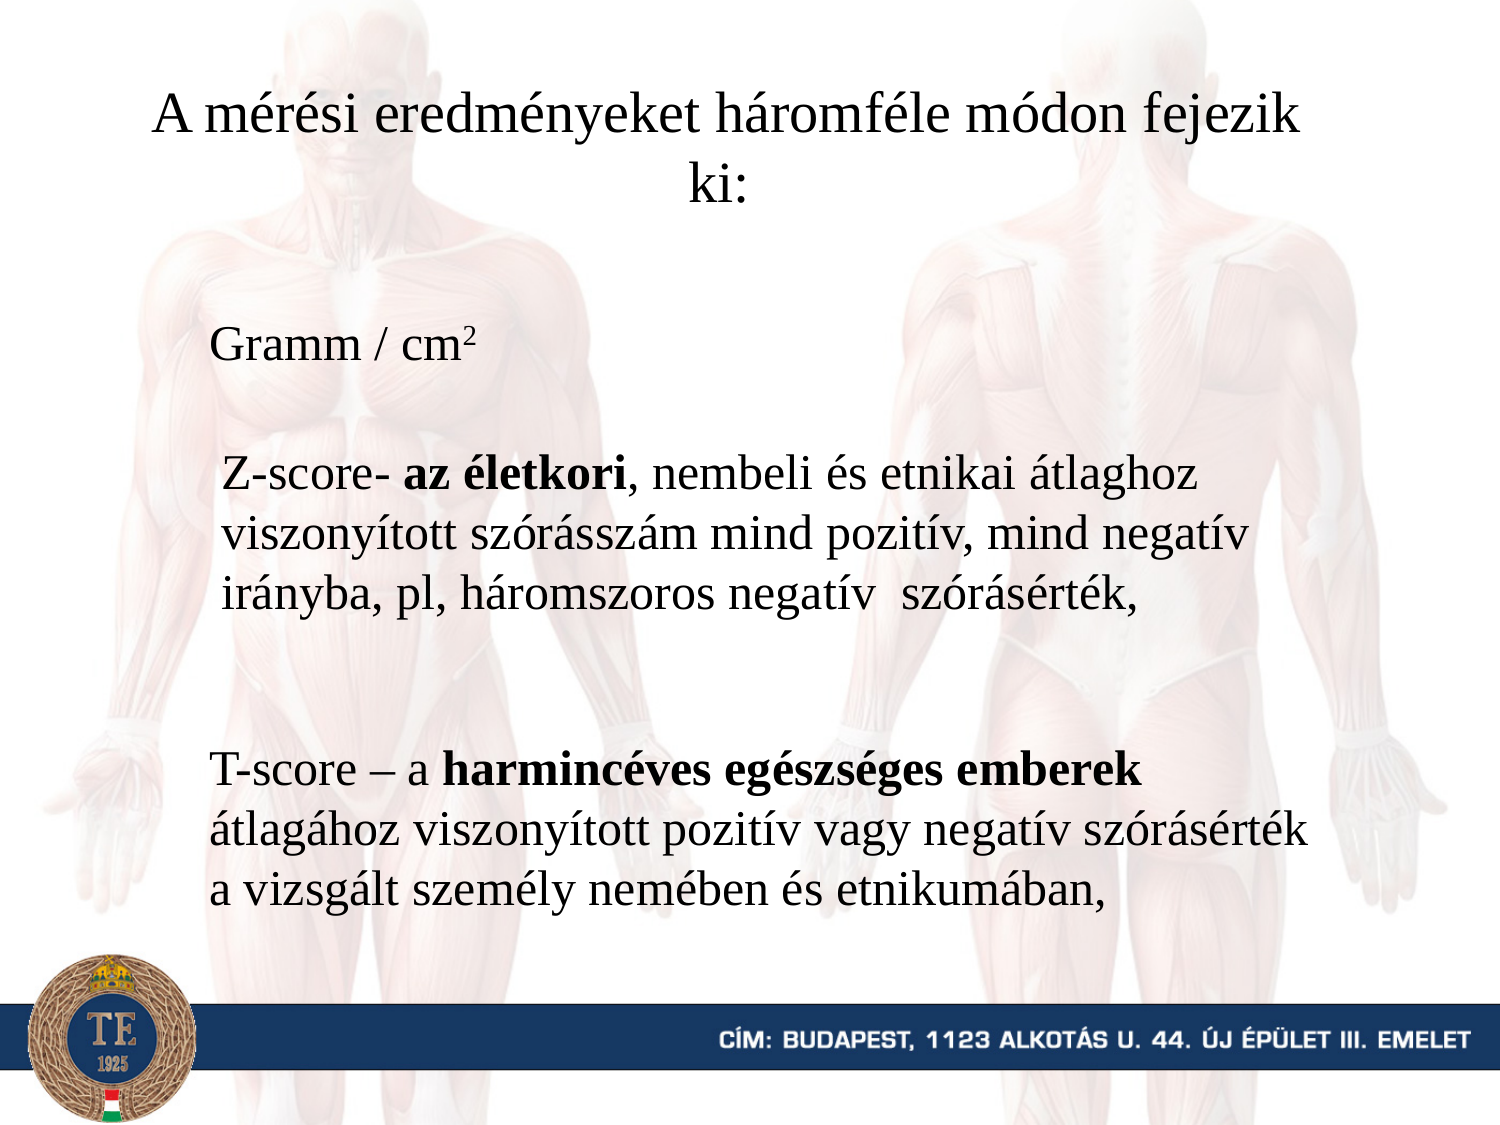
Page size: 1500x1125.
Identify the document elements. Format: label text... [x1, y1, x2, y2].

text_box Gramm / cm2 [194, 302, 1353, 378]
text_box A mérési eredményeket háromféle módon fejezik ki: [135, 66, 1317, 221]
picture [0, 0, 1500, 1125]
text_box Z-score- az életkori, nembeli és etnikai átlaghoz viszonyított szórásszám mind pozitív, mind negatív irányba, pl, háromszoros negatív szórásérték, [206, 432, 1341, 628]
text_box T-score – a harmincéves egészséges emberek átlagához viszonyított pozitív vagy negatív szórásérték a vizsgált személy nemében és etnikumában, [194, 727, 1329, 923]
